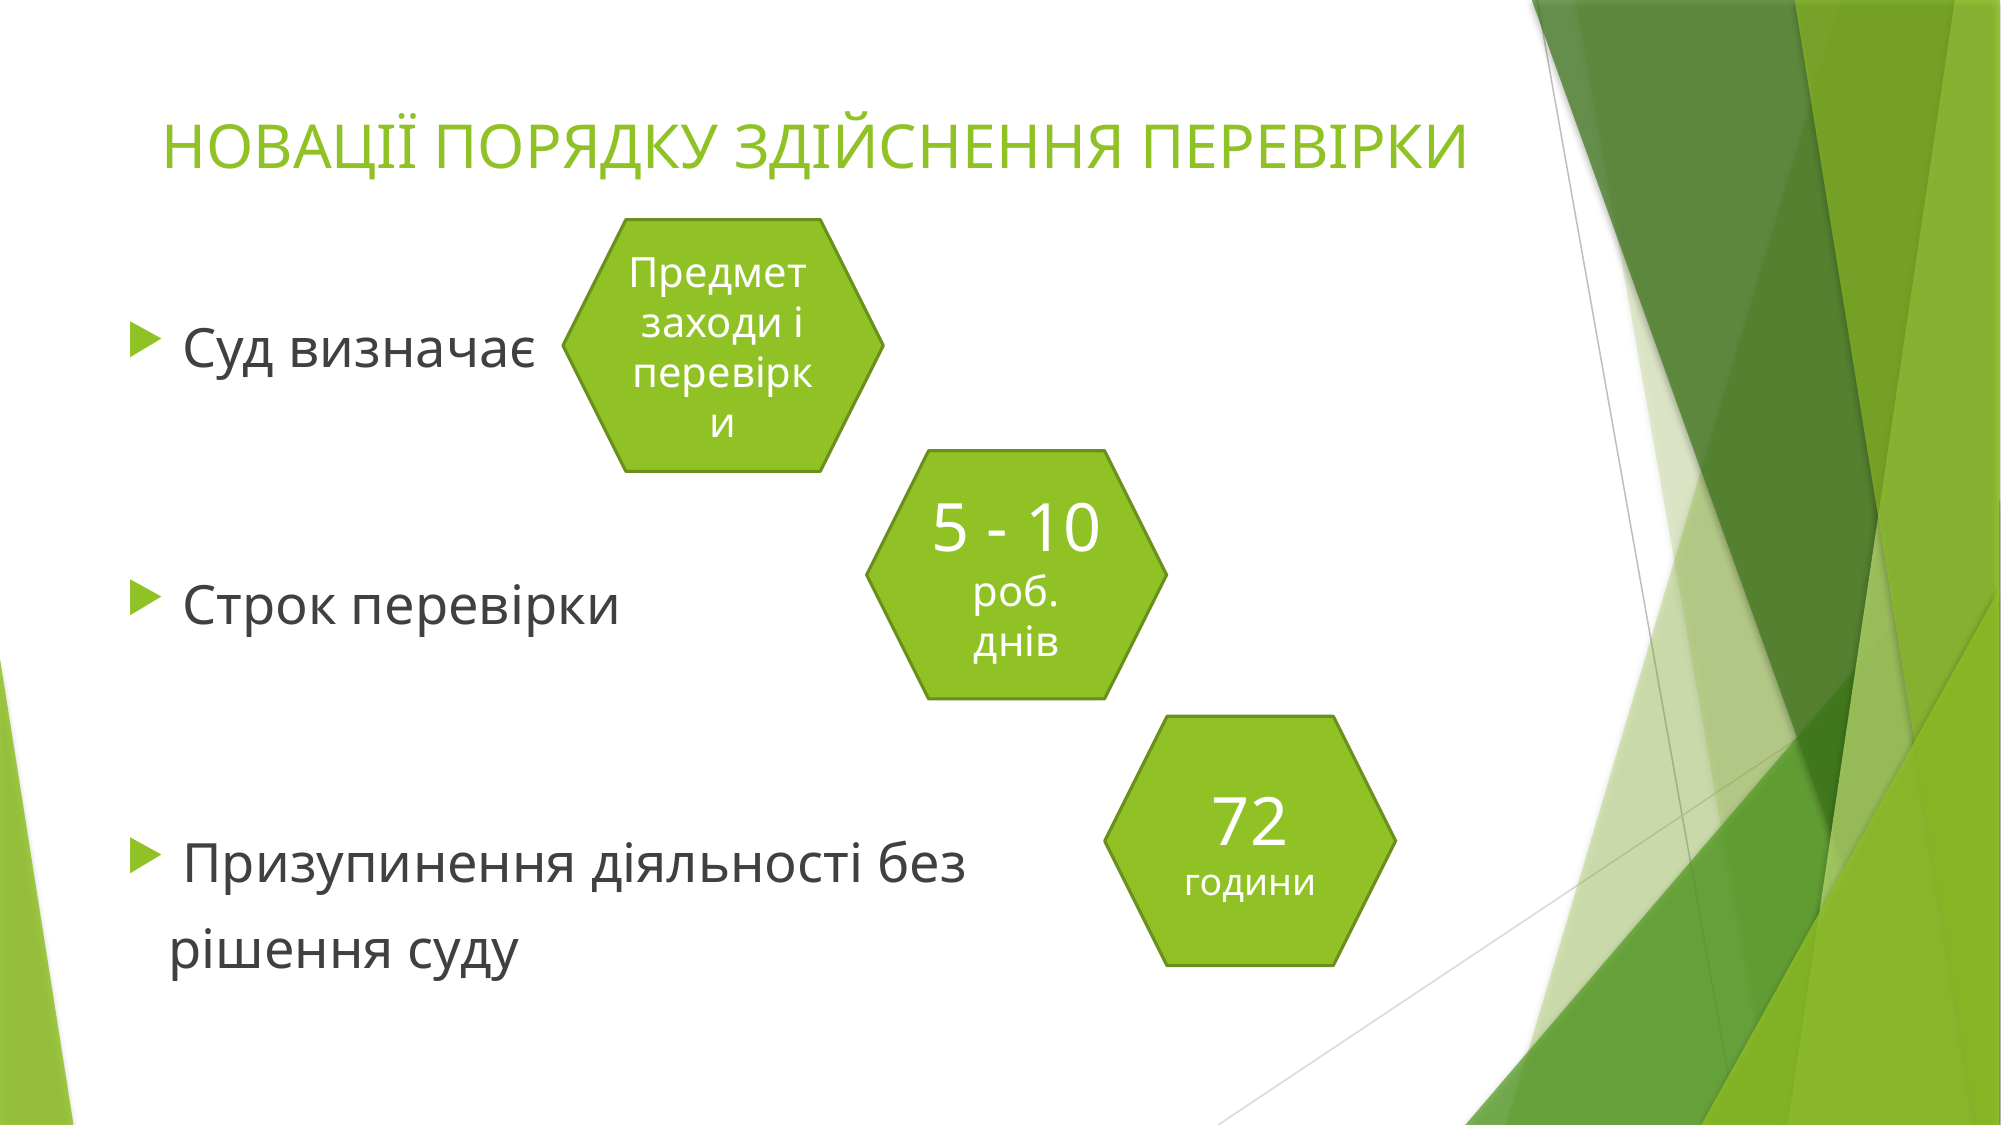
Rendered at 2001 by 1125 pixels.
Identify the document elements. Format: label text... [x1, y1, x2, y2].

list Суд визначає Строк перевірки Призупинення діяльності без рішення суду [111, 219, 1546, 1029]
text_box 72 години [1103, 714, 1398, 968]
text_box Предмет заходи і перевірки [561, 218, 885, 473]
title НОВАЦІЇ ПОРЯДКУ ЗДІЙСНЕННЯ ПЕРЕВІРКИ [111, 99, 1522, 203]
text_box 5 - 10 роб. днів [865, 449, 1169, 701]
